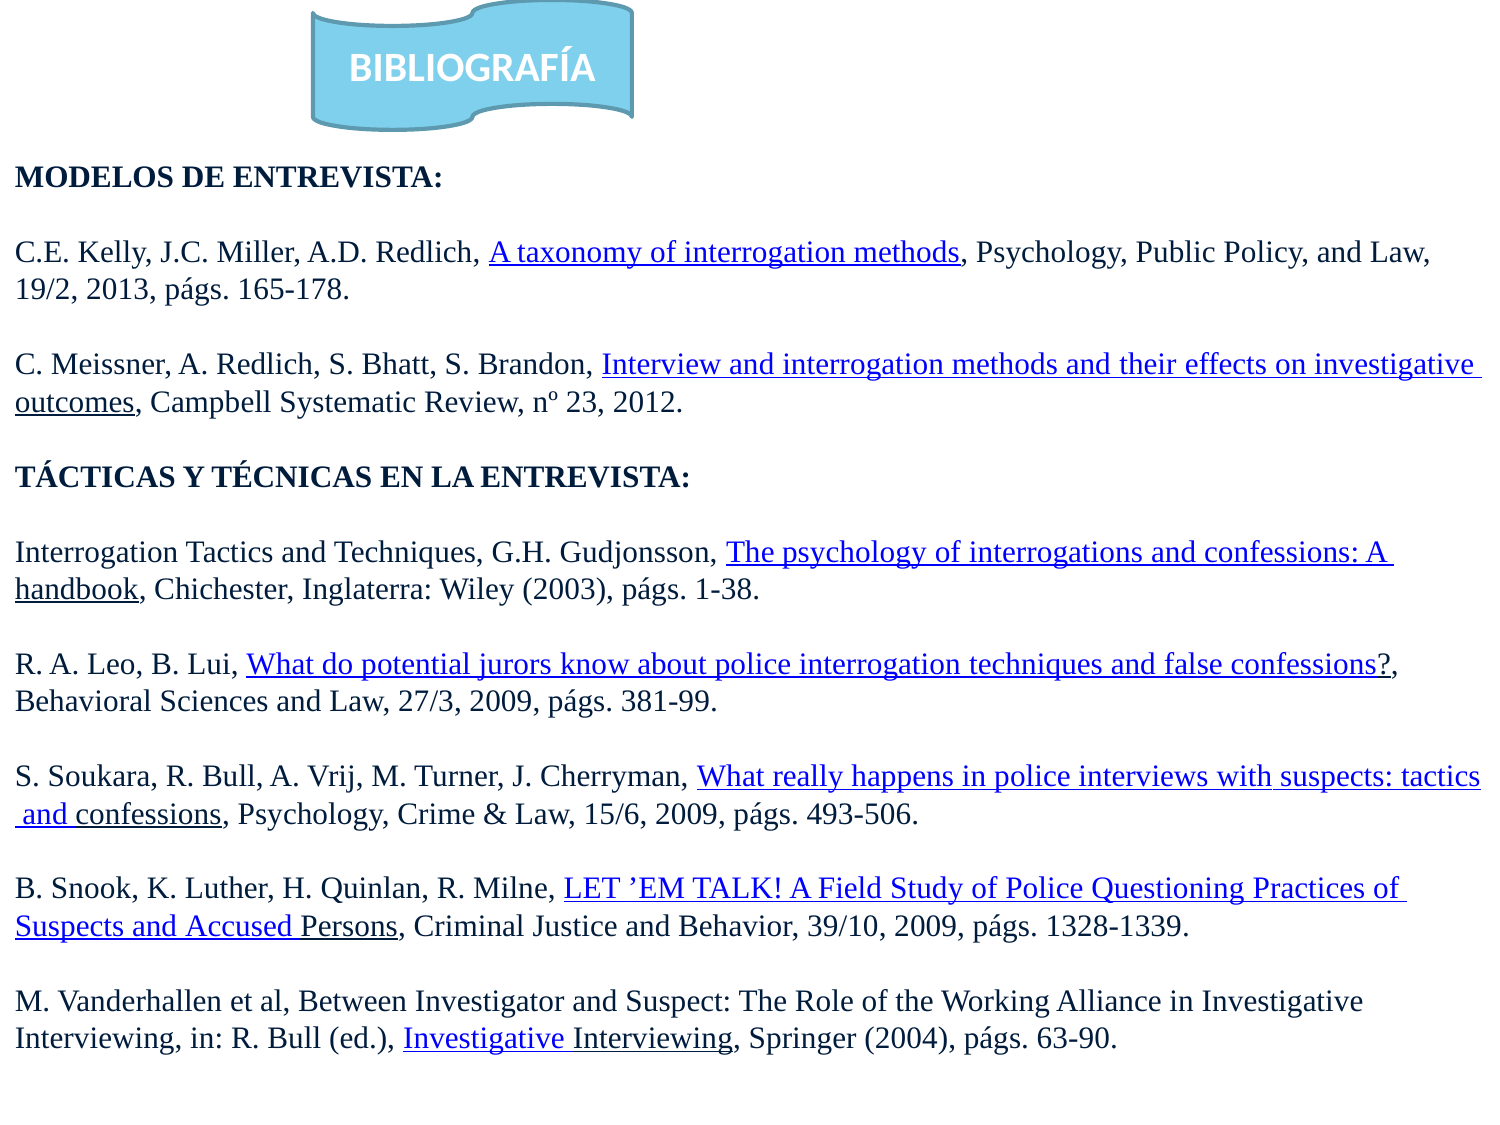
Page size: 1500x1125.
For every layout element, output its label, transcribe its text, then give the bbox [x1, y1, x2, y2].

text_box MODELOS DE ENTREVISTA: C.E. Kelly, J.C. Miller, A.D. Redlich, A taxonomy of interrogation methods, Psychology, Public Policy, and Law, 19/2, 2013, págs. 165-178. C. Meissner, A. Redlich, S. Bhatt, S. Brandon, Interview and interrogation methods and their effects on investigative outcomes, Campbell Systematic Review, nº 23, 2012. TÁCTICAS Y TÉCNICAS EN LA ENTREVISTA: Interrogation Tactics and Techniques, G.H. Gudjonsson, The psychology of interrogations and confessions: A handbook, Chichester, Inglaterra: Wiley (2003), págs. 1-38. R. A. Leo, B. Lui, What do potential jurors know about police interrogation techniques and false confessions?, Behavioral Sciences and Law, 27/3, 2009, págs. 381-99. S. Soukara, R. Bull, A. Vrij, M. Turner, J. Cherryman, What really happens in police interviews with suspects: tactics and confessions, Psychology, Crime & Law, 15/6, 2009, págs. 493-506. B. Snook, K. Luther, H. Quinlan, R. Milne, LET ’EM TALK! A Field Study of Police Questioning Practices of Suspects and Accused Persons, Criminal Justice and Behavior, 39/10, 2009, págs. 1328-1339. M. Vanderhallen et al, Between Investigator and Suspect: The Role of the Working Alliance in Investigative Interviewing, in: R. Bull (ed.), Investigative Interviewing, Springer (2004), págs. 63-90. [0, 148, 1500, 1103]
text_box BIBLIOGRAFÍA [310, 0, 634, 132]
